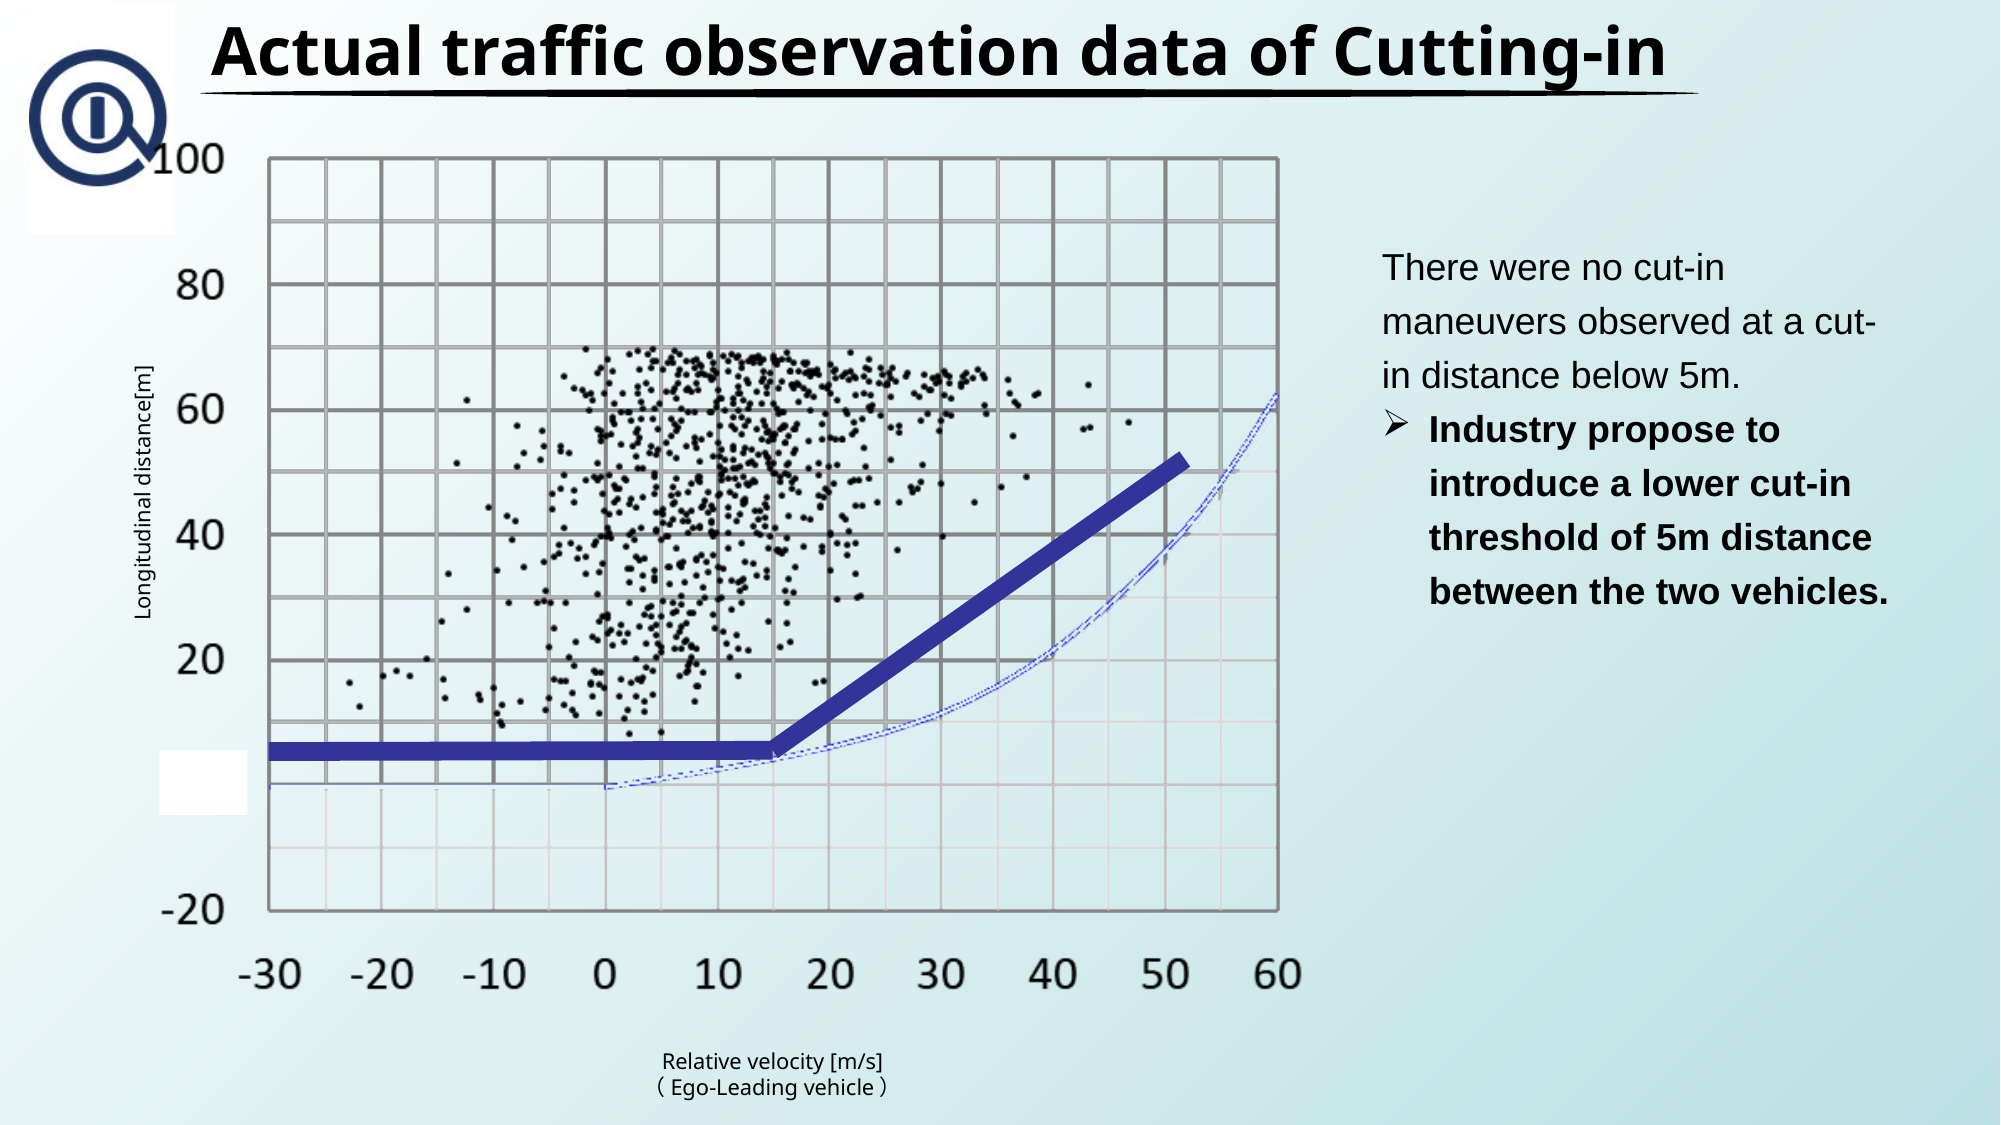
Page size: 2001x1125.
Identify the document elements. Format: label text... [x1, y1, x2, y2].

picture [29, 3, 175, 234]
text_box Actual traffic observation data of Cutting-in [196, 1, 1685, 97]
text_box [120, 111, 1340, 1108]
text_box [197, 87, 1701, 100]
text_box There were no cut-in maneuvers observed at a cut-in distance below 5m. Industry propose to introduce a lower cut-in threshold of 5m distance between the two vehicles. [1367, 226, 1919, 620]
